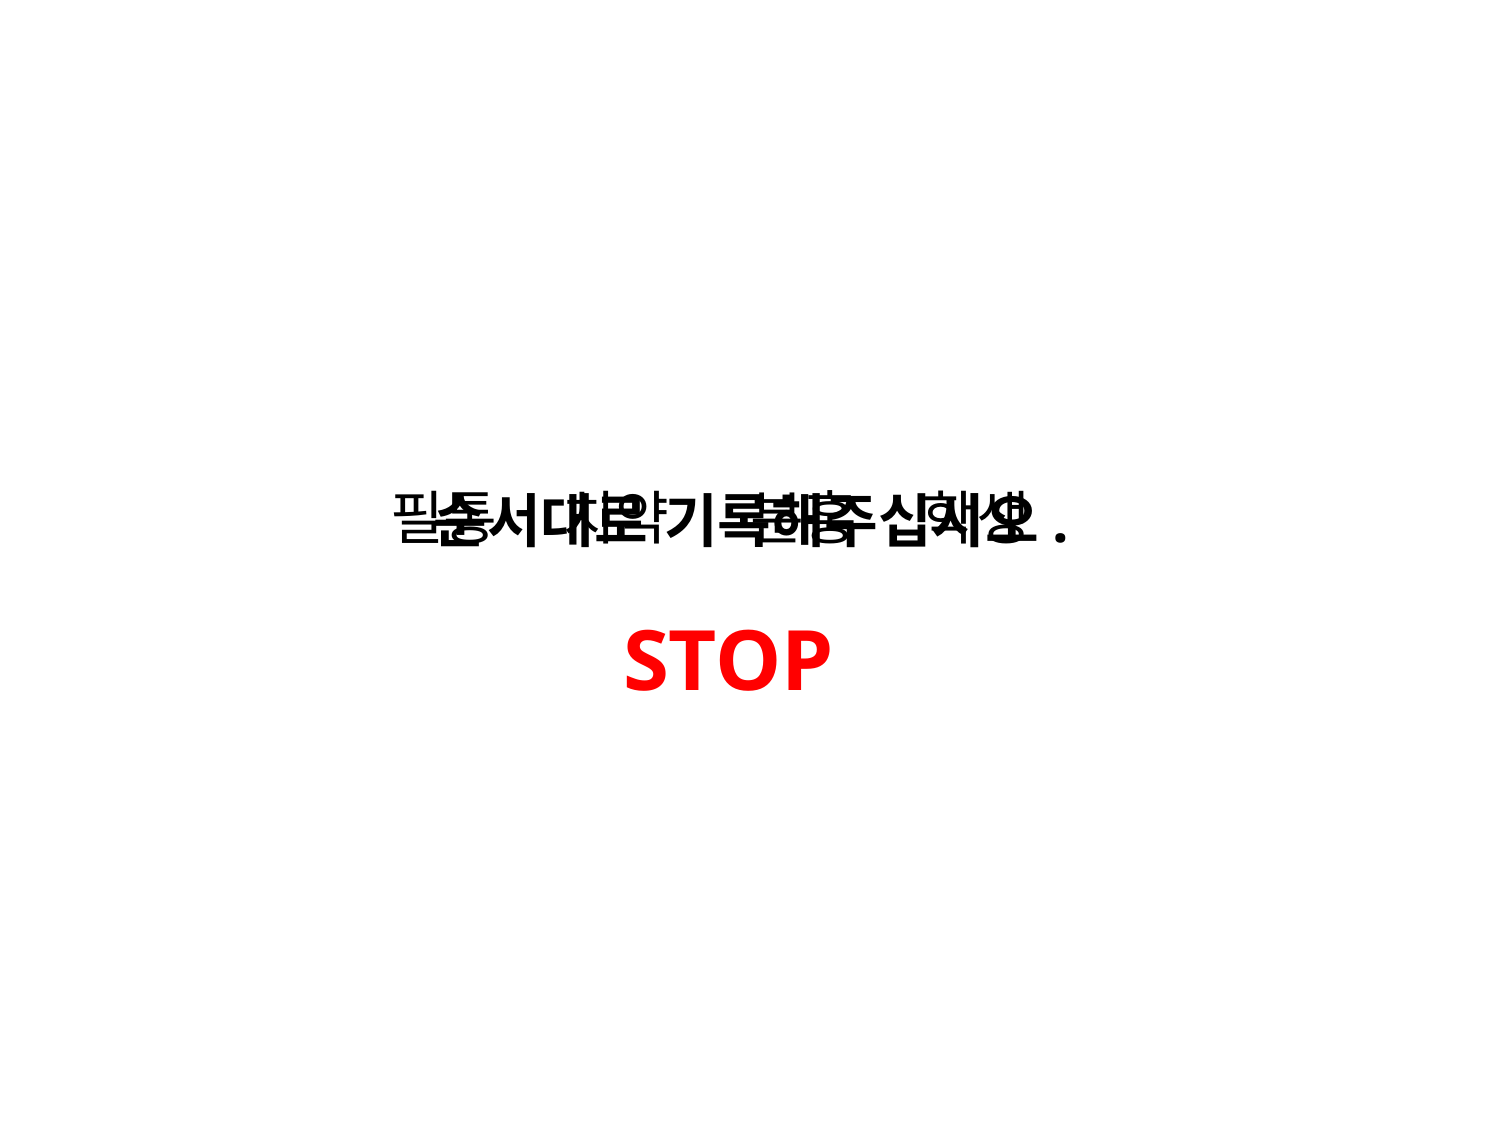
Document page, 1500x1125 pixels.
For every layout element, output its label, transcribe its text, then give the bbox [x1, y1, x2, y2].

text_box 순서대로 기록해주십시오. [419, 476, 1500, 562]
text_box STOP [608, 599, 1058, 715]
text_box 필통 치약 분홍 학생 [375, 474, 1500, 559]
